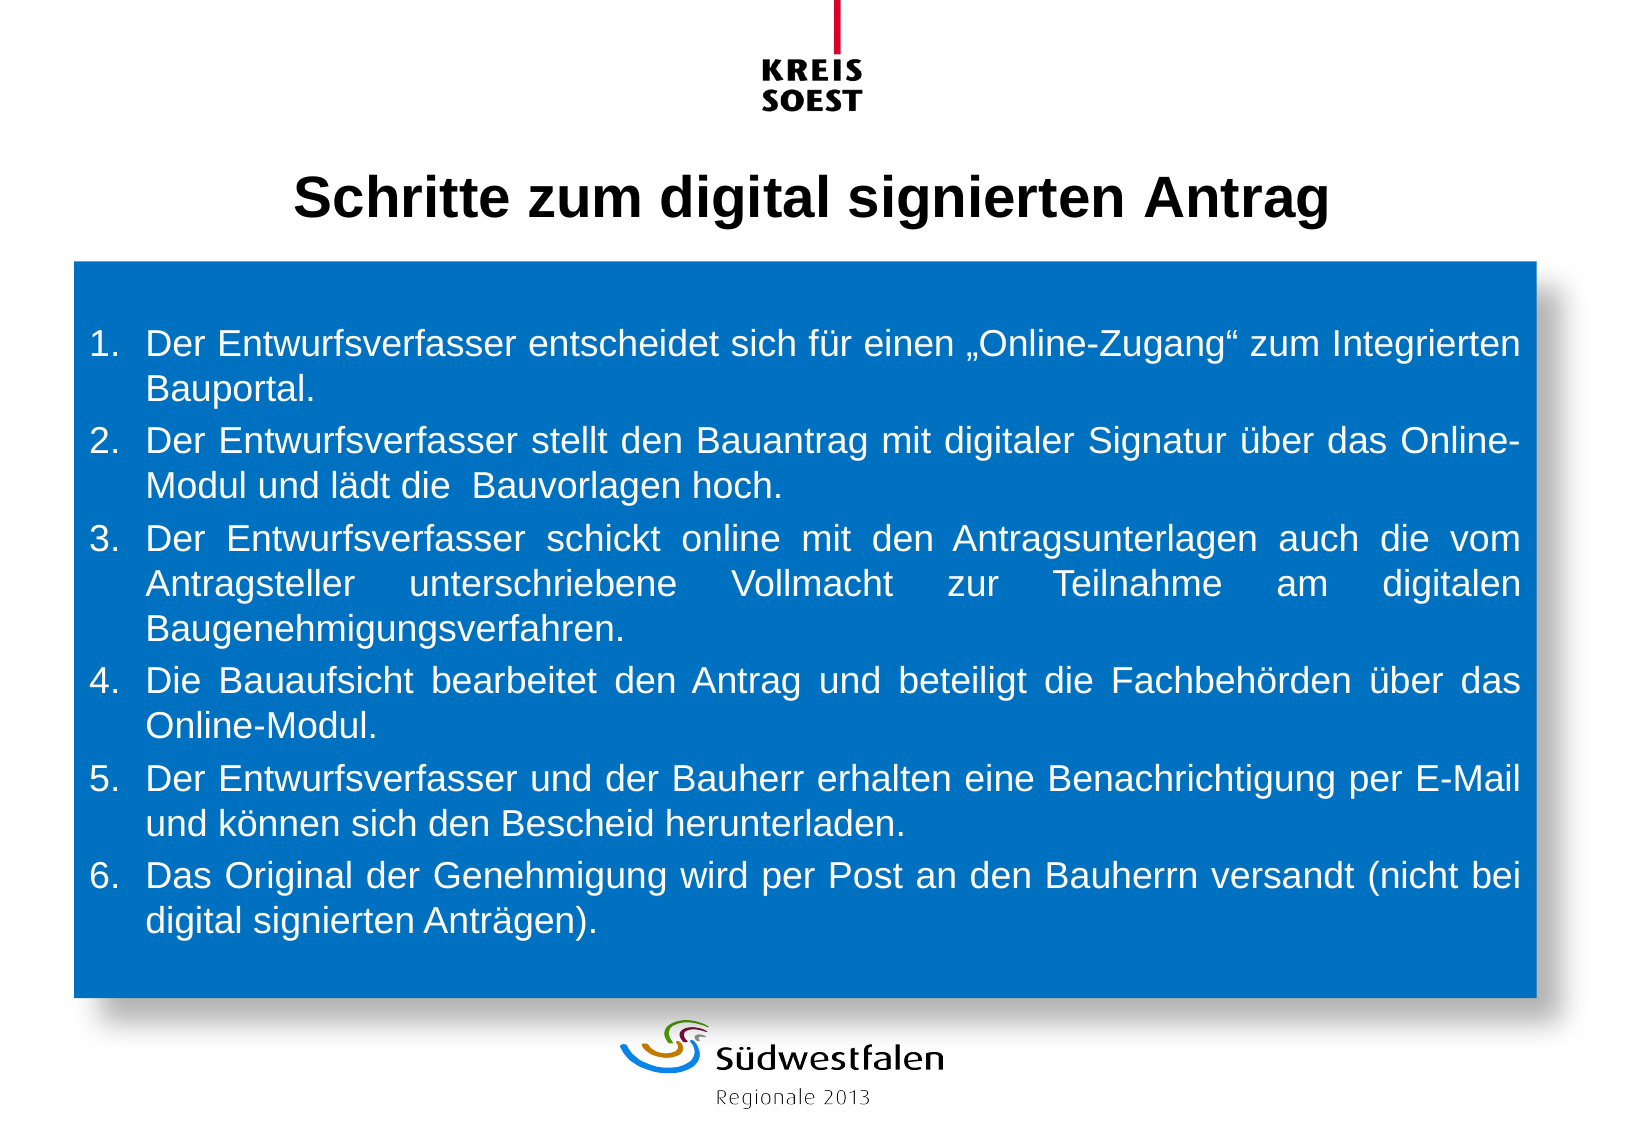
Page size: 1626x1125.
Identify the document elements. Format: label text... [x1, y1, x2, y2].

title Schritte zum digital signierten Antrag [81, 125, 1544, 263]
list Der Entwurfsverfasser entscheidet sich für einen „Online-Zugang“ zum Integrierten Bauportal. Der Entwurfsverfasser stellt den Bauantrag mit digitaler Signatur über das Online-Modul und lädt die Bauvorlagen hoch. Der Entwurfsverfasser schickt online mit den Antragsunterlagen auch die vom Antragsteller unterschriebene Vollmacht zur Teilnahme am digitalen Baugenehmigungsverfahren. Die Bauaufsicht bearbeitet den Antrag und beteiligt die Fachbehörden über das Online-Modul. Der Entwurfsverfasser und der Bauherr erhalten eine Benachrichtigung per E-Mail und können sich den Bescheid herunterladen. Das Original der Genehmigung wird per Post an den Bauherrn versandt (nicht bei digital signierten Anträgen). [74, 261, 1537, 999]
picture [760, 0, 864, 113]
picture [620, 1020, 943, 1109]
